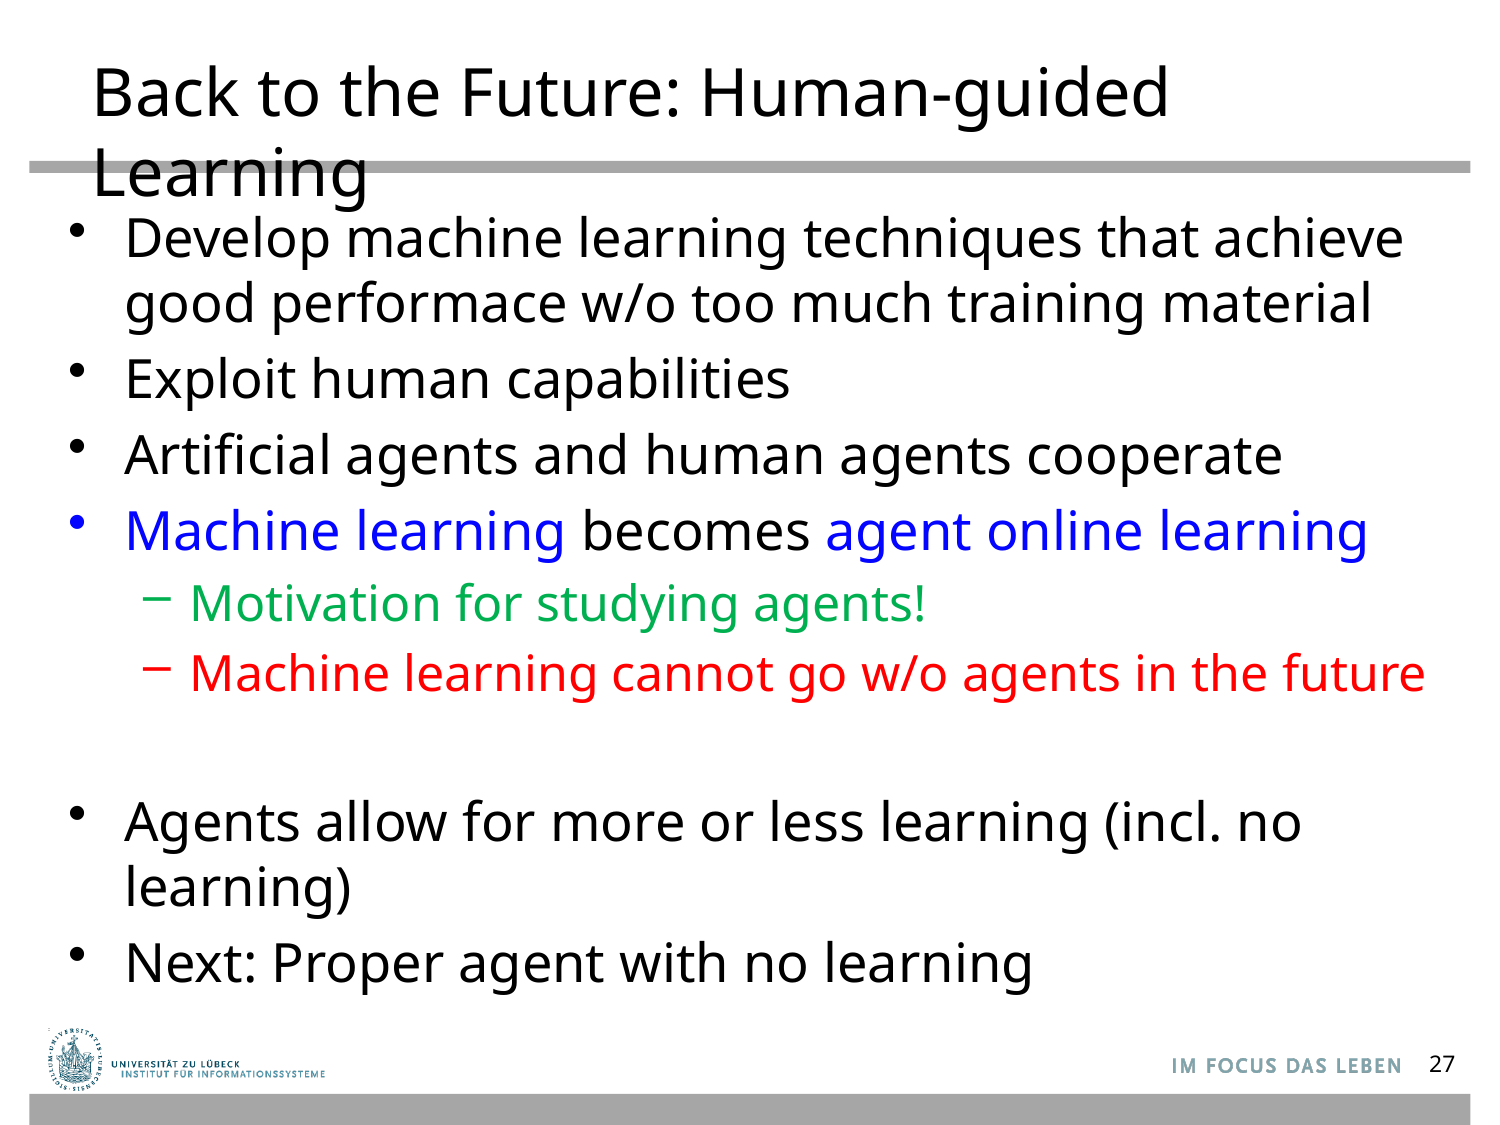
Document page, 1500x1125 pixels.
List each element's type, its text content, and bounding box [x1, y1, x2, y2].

picture [1173, 1058, 1305, 1073]
title Back to the Future: Human-guided Learning [76, 42, 1427, 126]
slide_number 27 [1305, 1050, 1471, 1083]
list Develop machine learning techniques that achieve good performace w/o too much training material Exploit human capabilities Artificial agents and human agents cooperate Machine learning becomes agent online learning Motivation for studying agents! Machine learning cannot go w/o agents in the future Agents allow for more or less learning (incl. no learning) Next: Proper agent with no learning [53, 196, 1471, 1012]
